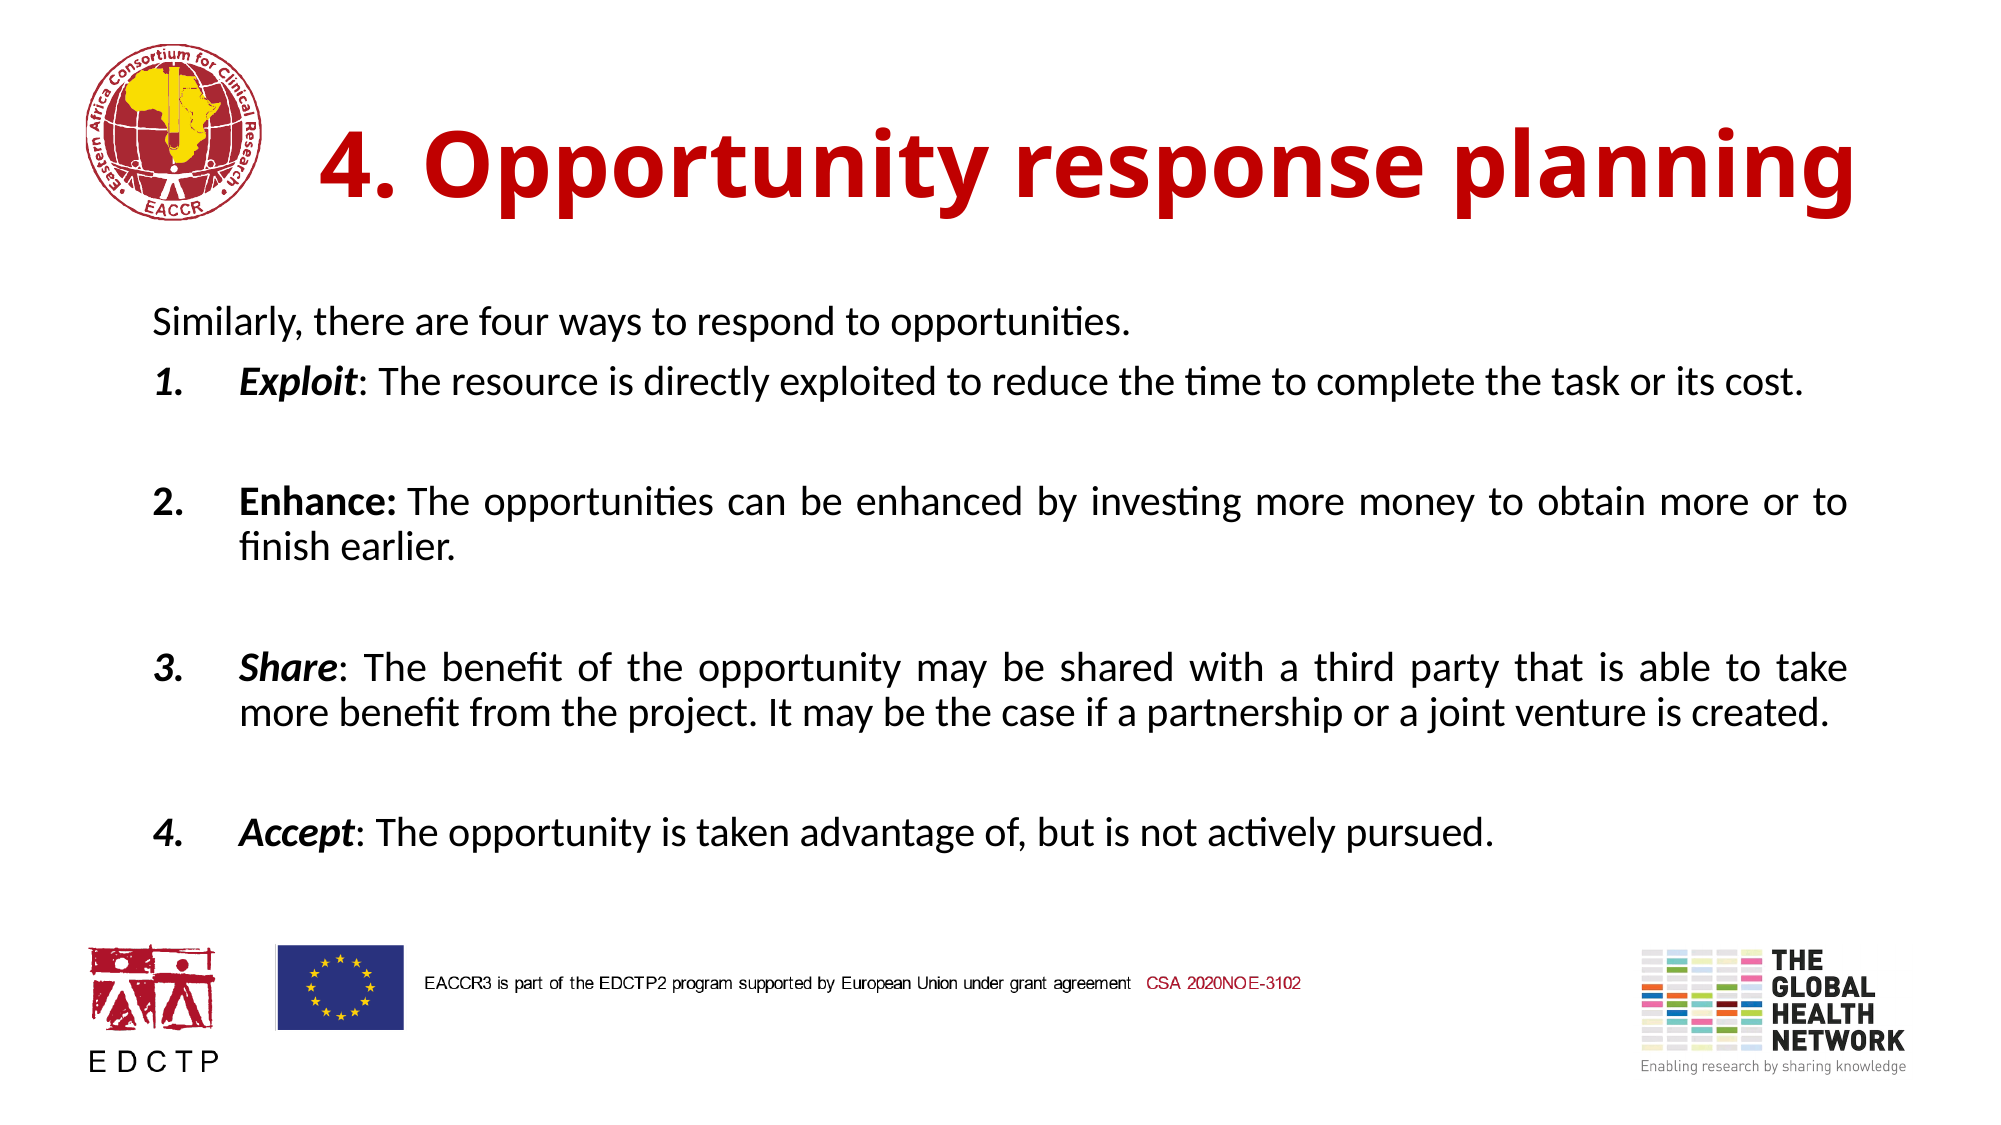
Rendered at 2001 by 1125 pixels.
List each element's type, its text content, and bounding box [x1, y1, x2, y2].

picture [85, 943, 1308, 1079]
title 4. Opportunity response planning [304, 95, 1885, 241]
list Similarly, there are four ways to respond to opportunities. Exploit: The resource is directly exploited to reduce the time to complete the task or its cost. Enhance: The opportunities can be enhanced by investing more money to obtain more or to finish earlier. Share: The benefit of the opportunity may be shared with a third party that is able to take more benefit from the project. It may be the case if a partnership or a joint venture is created. Accept: The opportunity is taken advantage of, but is not actively pursued. [137, 291, 1863, 884]
